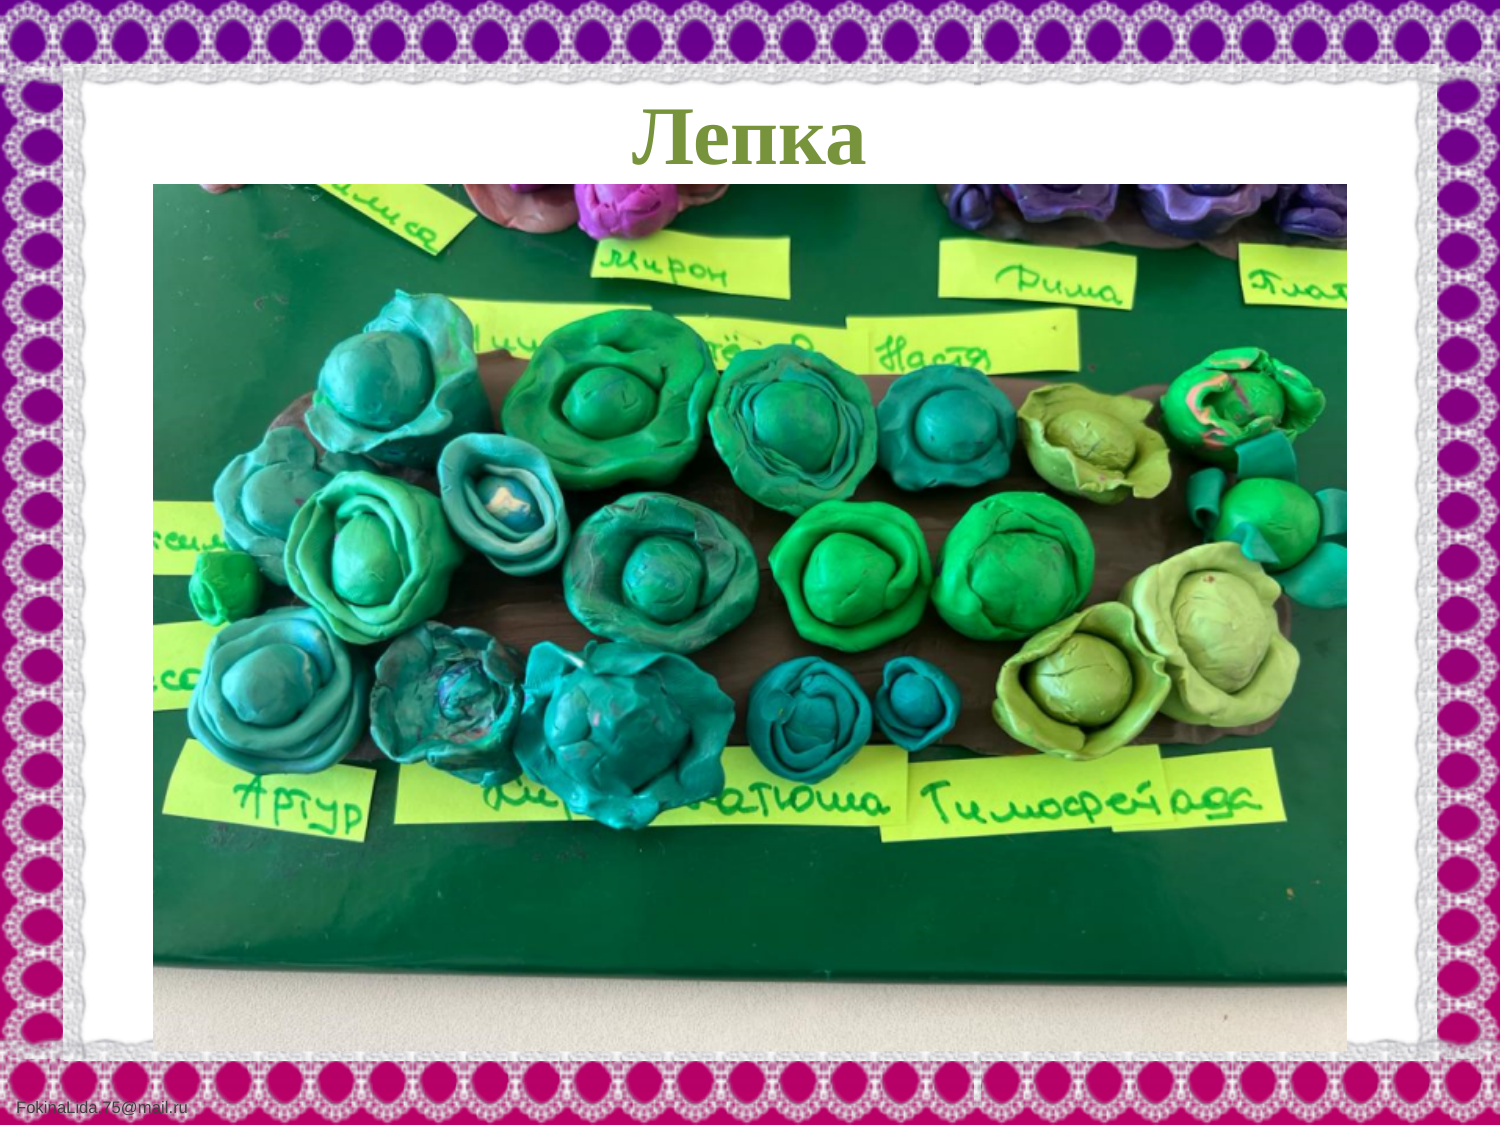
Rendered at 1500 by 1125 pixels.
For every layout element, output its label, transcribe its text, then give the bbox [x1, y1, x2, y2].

picture [0, 0, 1500, 1125]
title Лепка [75, 74, 1425, 233]
picture [1, 67, 89, 1058]
